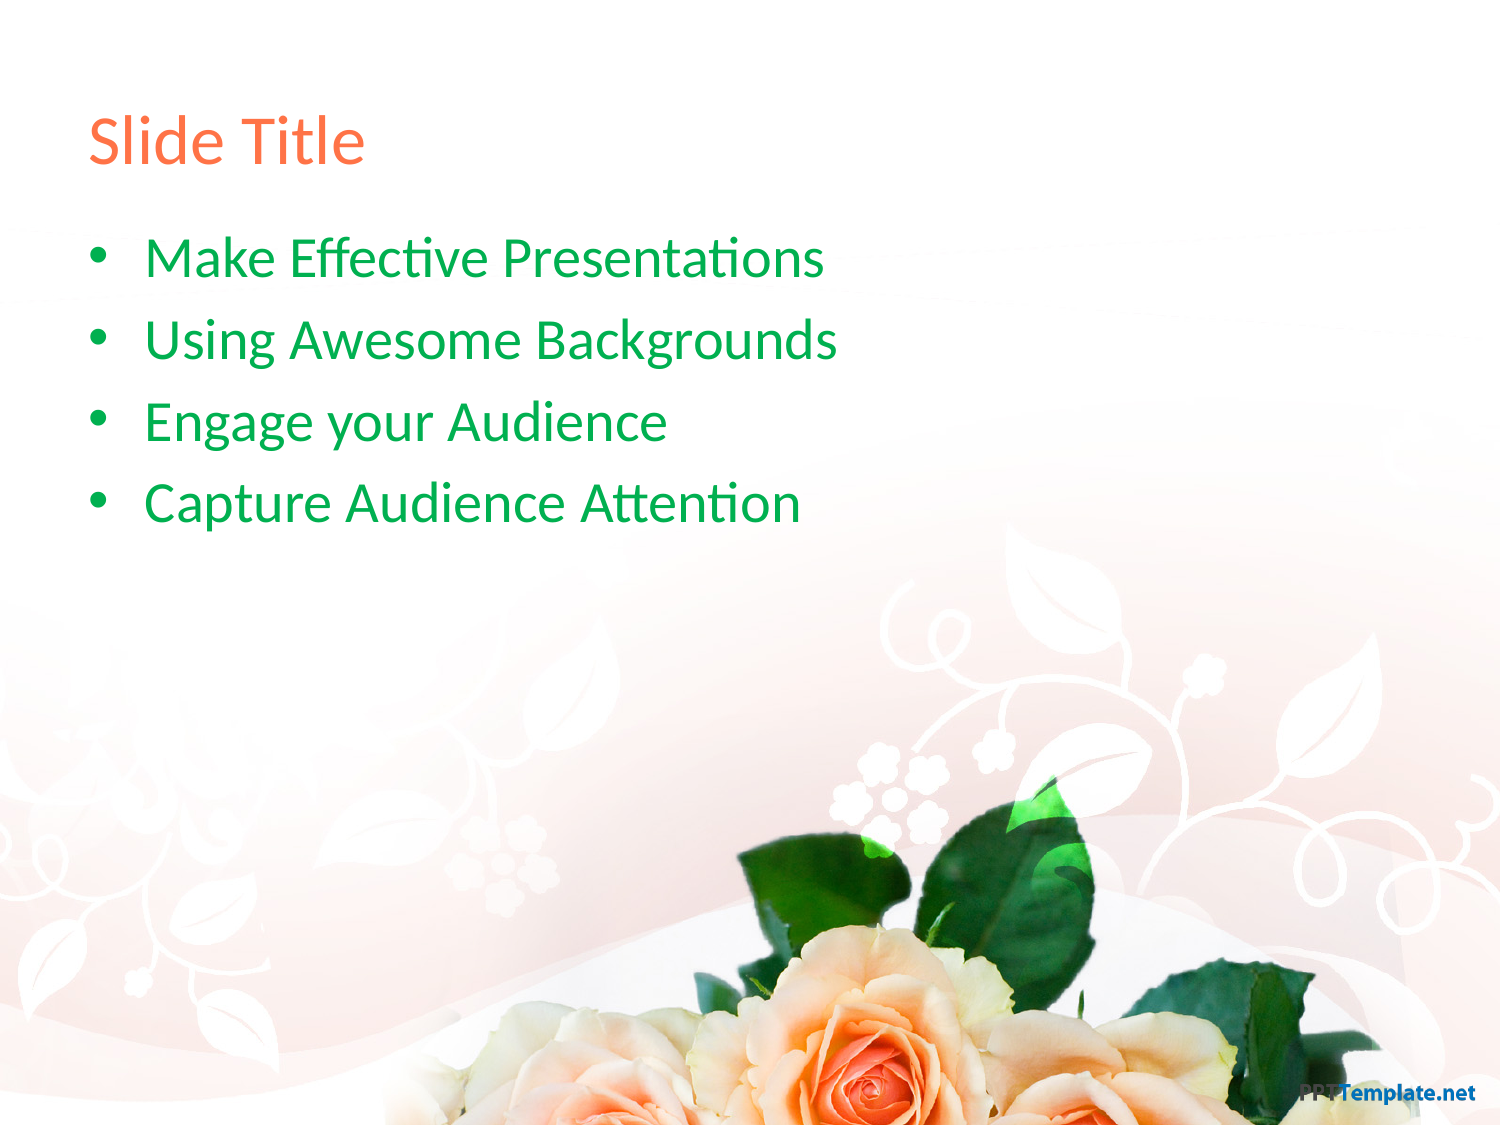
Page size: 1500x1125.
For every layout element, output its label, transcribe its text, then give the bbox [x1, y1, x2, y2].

title Slide Title [73, 86, 1402, 187]
list Make Effective Presentations Using Awesome Backgrounds Engage your Audience Capture Audience Attention [73, 211, 1402, 914]
picture [0, 0, 1500, 1125]
